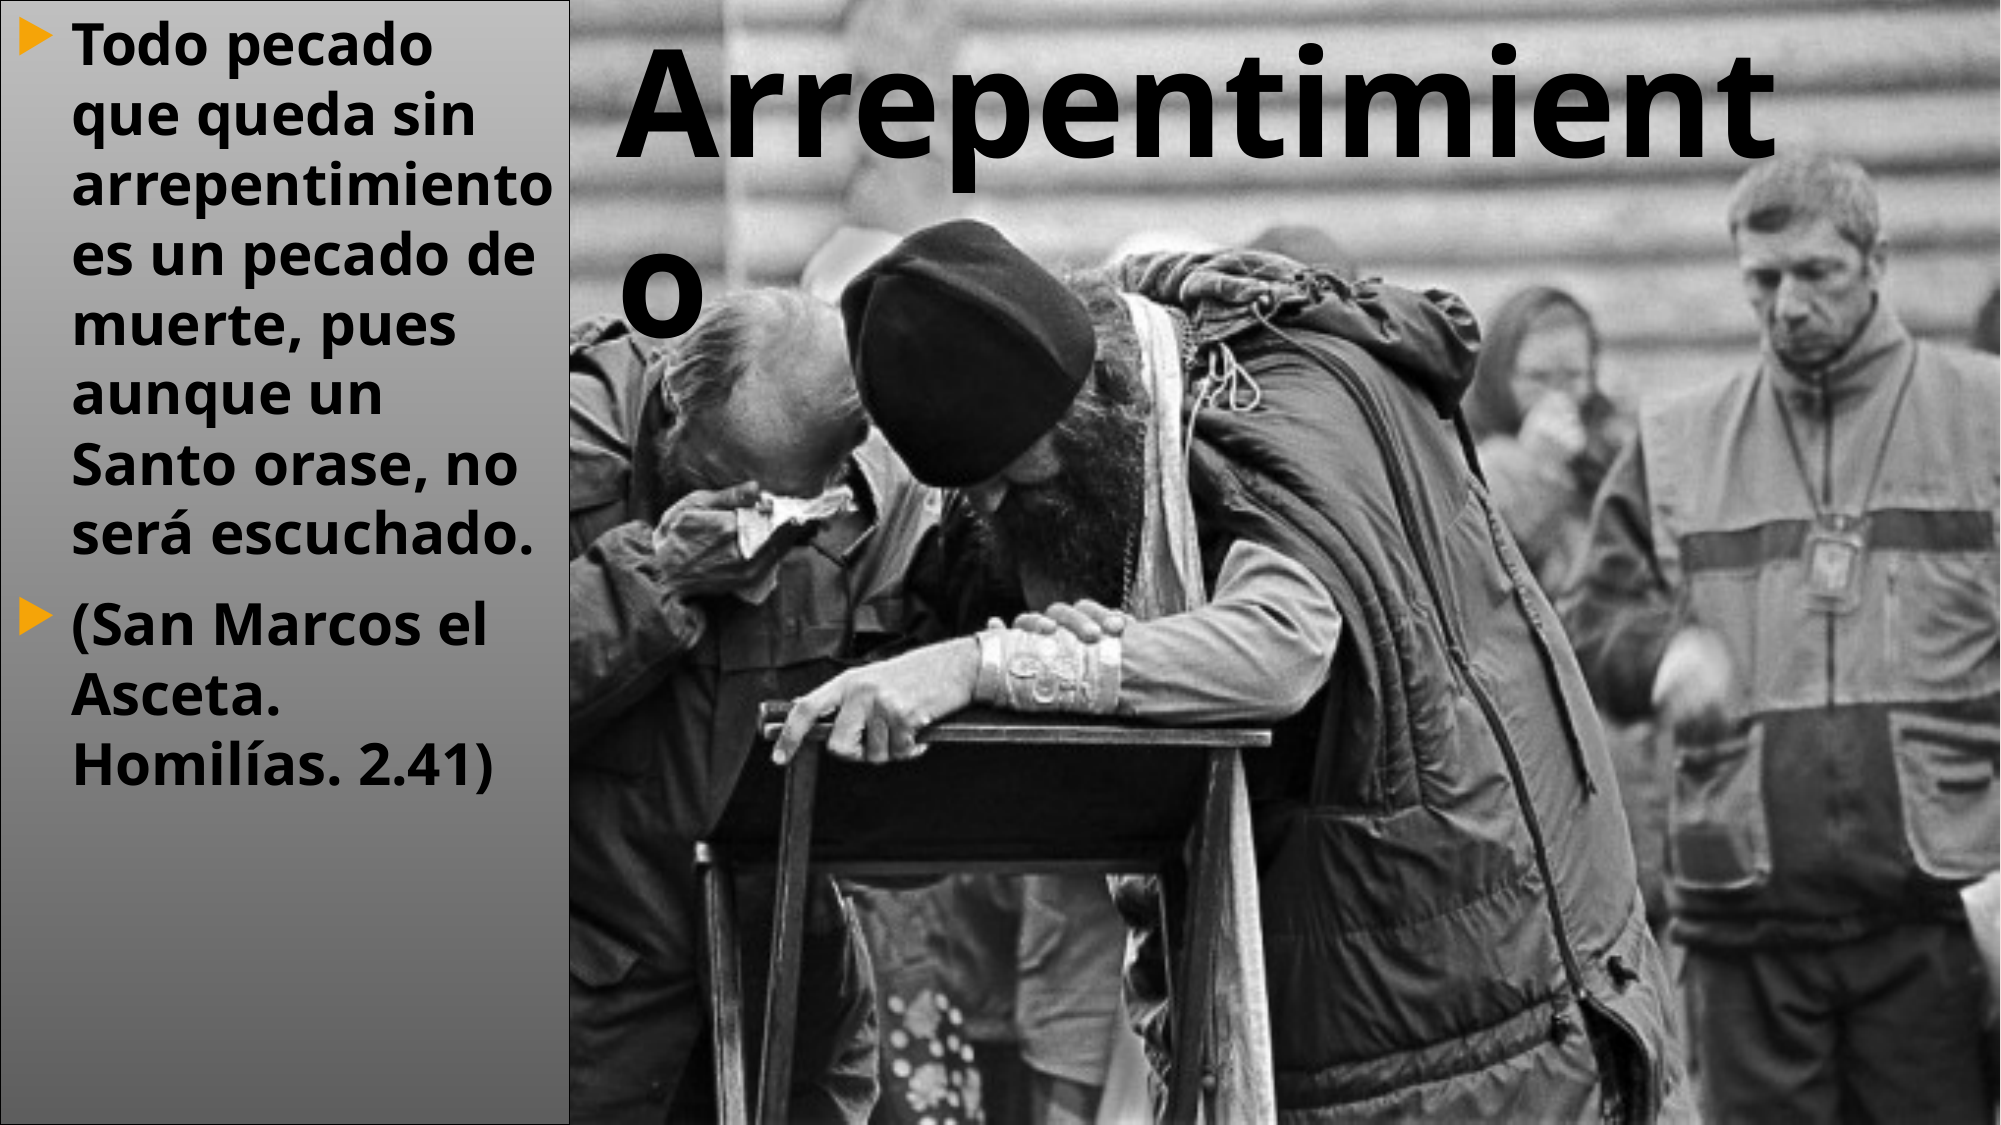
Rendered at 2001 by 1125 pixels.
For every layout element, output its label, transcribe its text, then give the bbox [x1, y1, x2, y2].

picture [291, 0, 2000, 1125]
list Todo pecado que queda sin arrepentimiento es un pecado de muerte, pues aunque un Santo orase, no será escuchado. (San Marcos el Asceta. Homilías. 2.41) [0, 0, 288, 1125]
